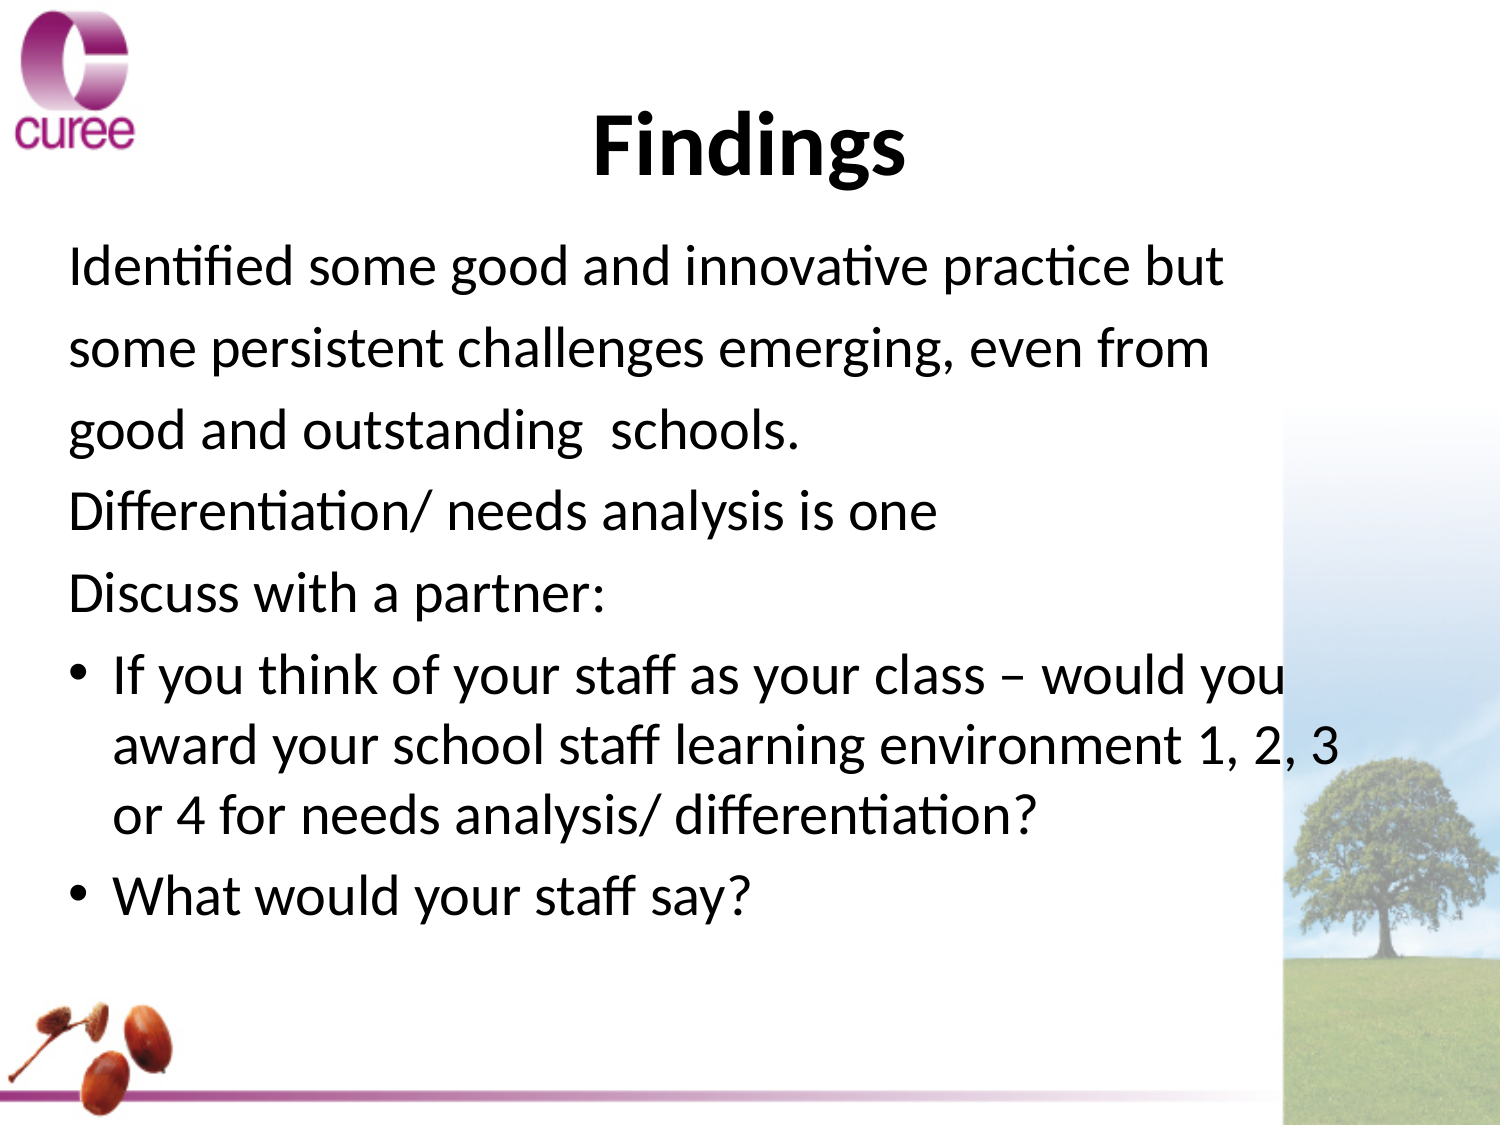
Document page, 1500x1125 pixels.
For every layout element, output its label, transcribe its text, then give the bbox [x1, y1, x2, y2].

title Findings [74, 44, 1426, 233]
picture [0, 0, 1500, 1125]
list Identified some good and innovative practice but some persistent challenges emerging, even from good and outstanding schools. Differentiation/ needs analysis is one Discuss with a partner: If you think of your staff as your class – would you award your school staff learning environment 1, 2, 3 or 4 for needs analysis/ differentiation? What would your staff say? [52, 219, 1377, 1010]
